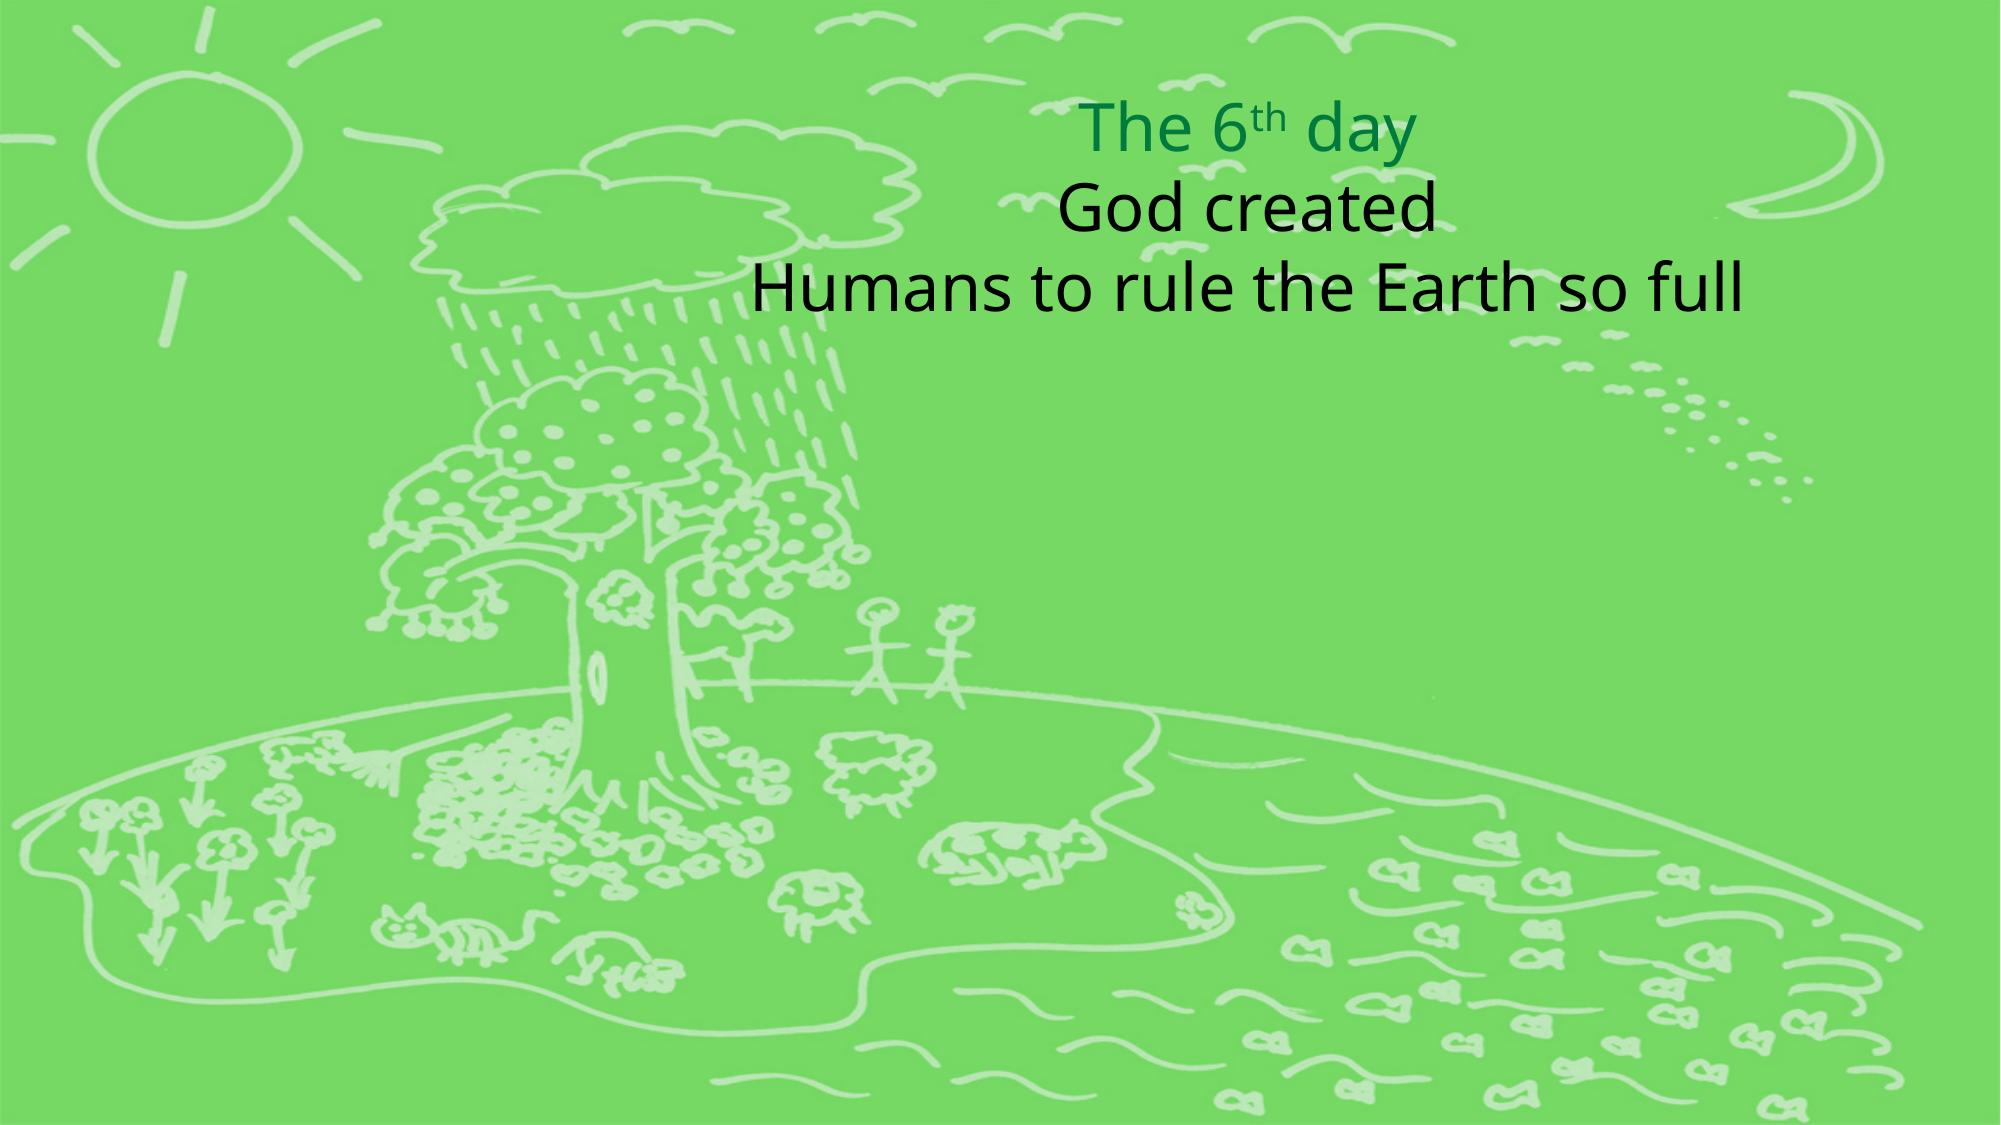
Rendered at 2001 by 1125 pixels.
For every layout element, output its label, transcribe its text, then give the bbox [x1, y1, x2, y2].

picture [0, 0, 2001, 1125]
text_box The 6th day God created Humans to rule the Earth so full [539, 77, 1958, 333]
